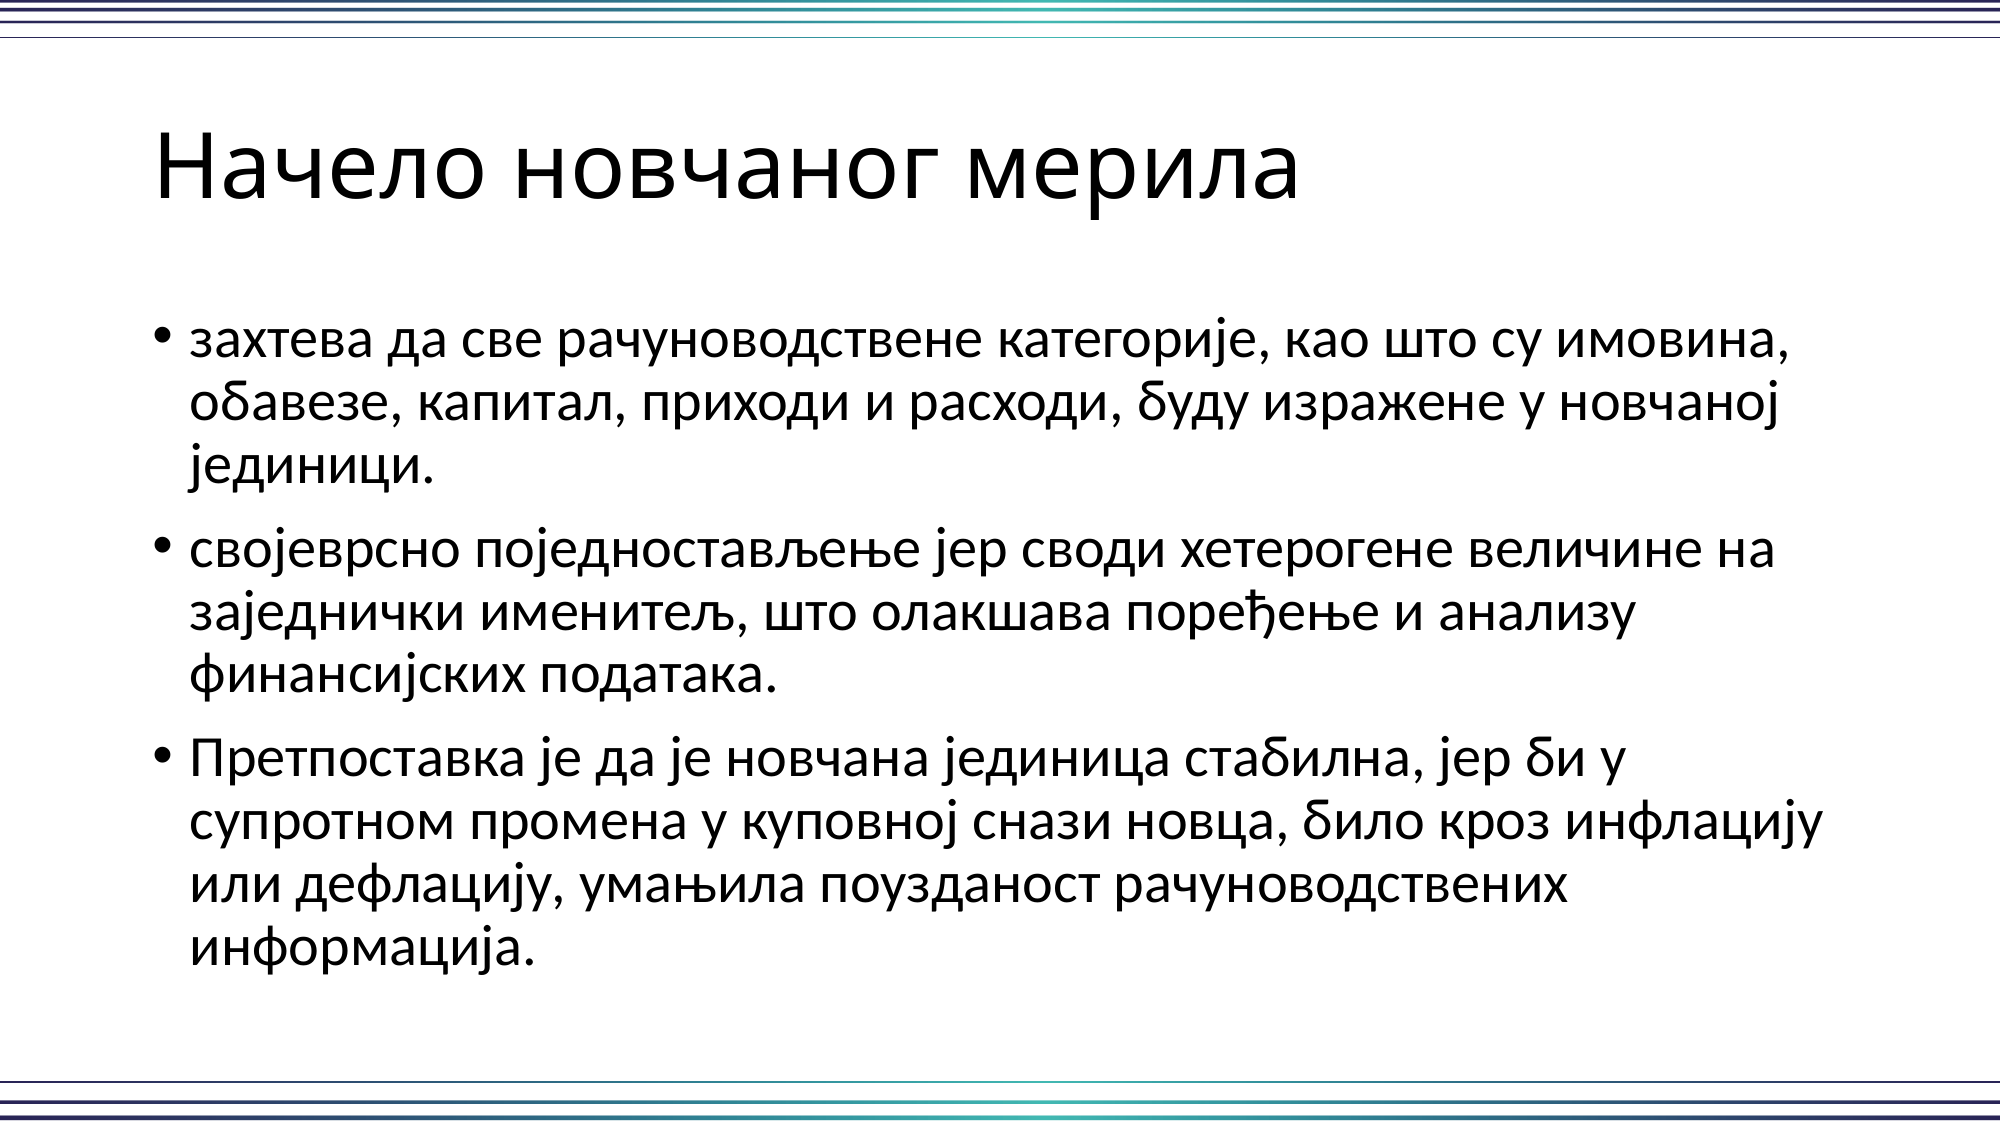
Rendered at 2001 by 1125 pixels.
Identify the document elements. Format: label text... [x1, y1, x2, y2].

picture [0, 1081, 2000, 1125]
picture [0, 0, 2000, 38]
list захтева да све рачуноводствене категорије, као што су имовина, обавезе, капитал, приходи и расходи, буду изражене у новчаној јединици. својеврсно поједностављење јер своди хетерогене величине на заједнички именитељ, што олакшава поређење и анализу финансијских података. Претпоставка је да је новчана јединица стабилна, јер би у супротном промена у куповној снази новца, било кроз инфлацију или дефлацију, умањила поузданост рачуноводствених информација. [137, 299, 1863, 1014]
title Начело новчаног мерила [137, 59, 1863, 278]
